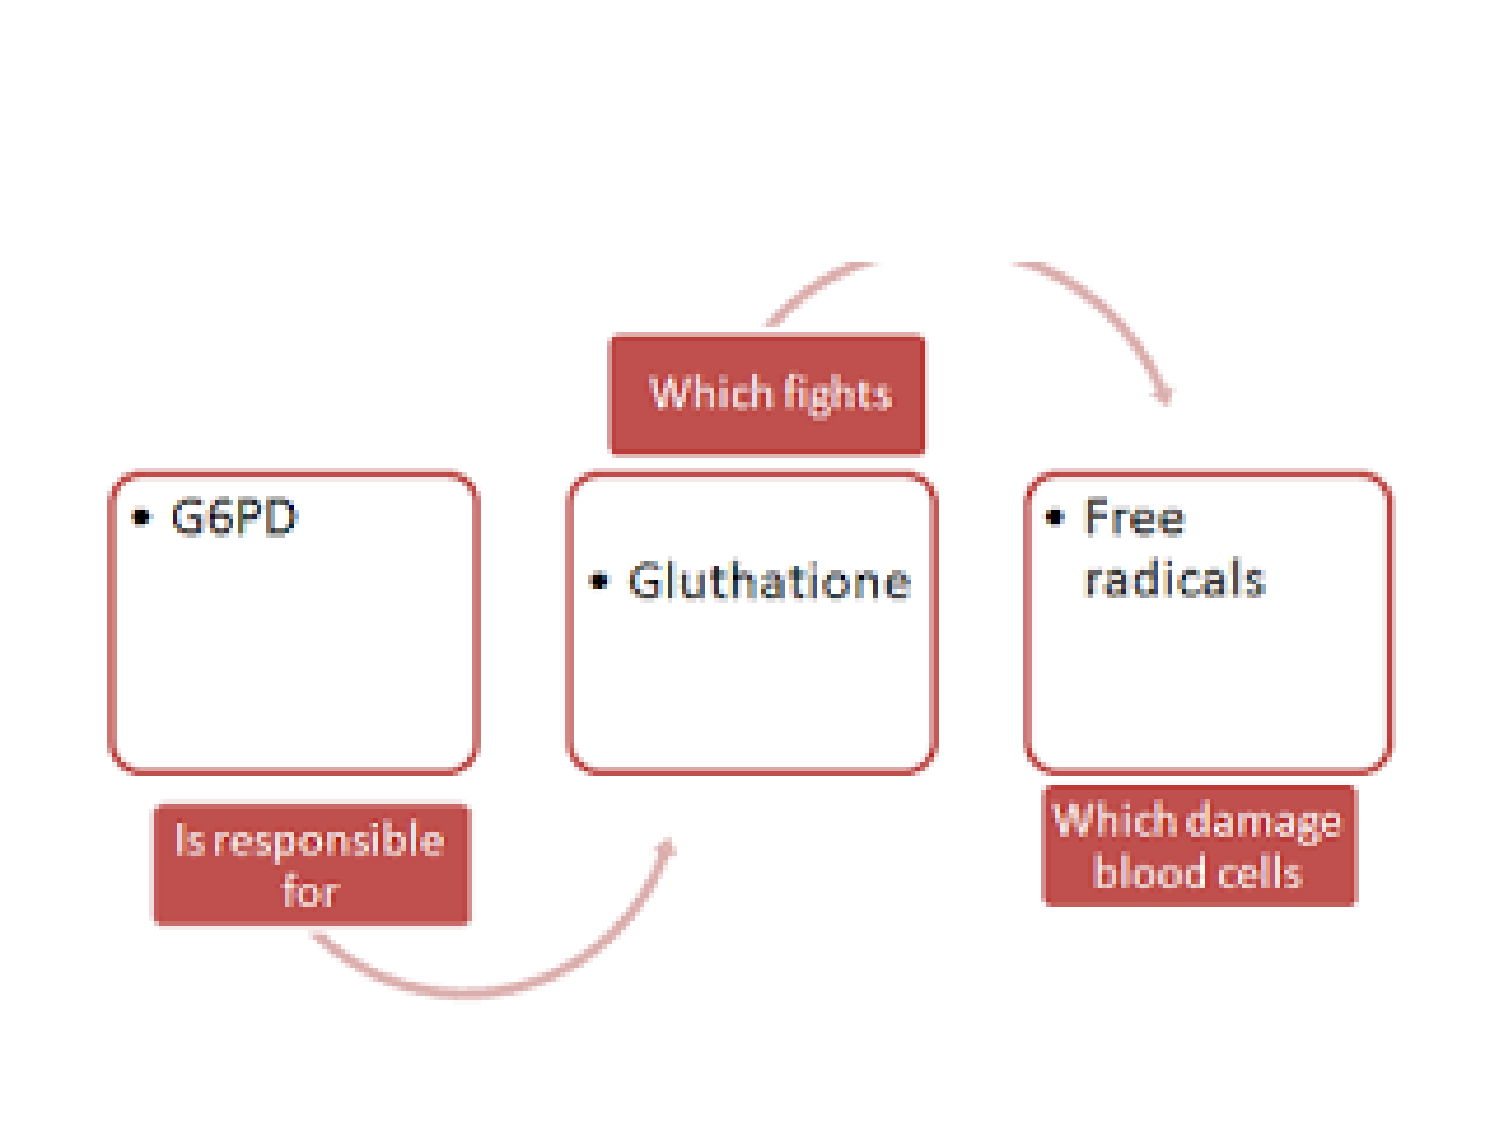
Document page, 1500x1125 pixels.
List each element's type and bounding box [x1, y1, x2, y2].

list [74, 262, 1426, 1006]
